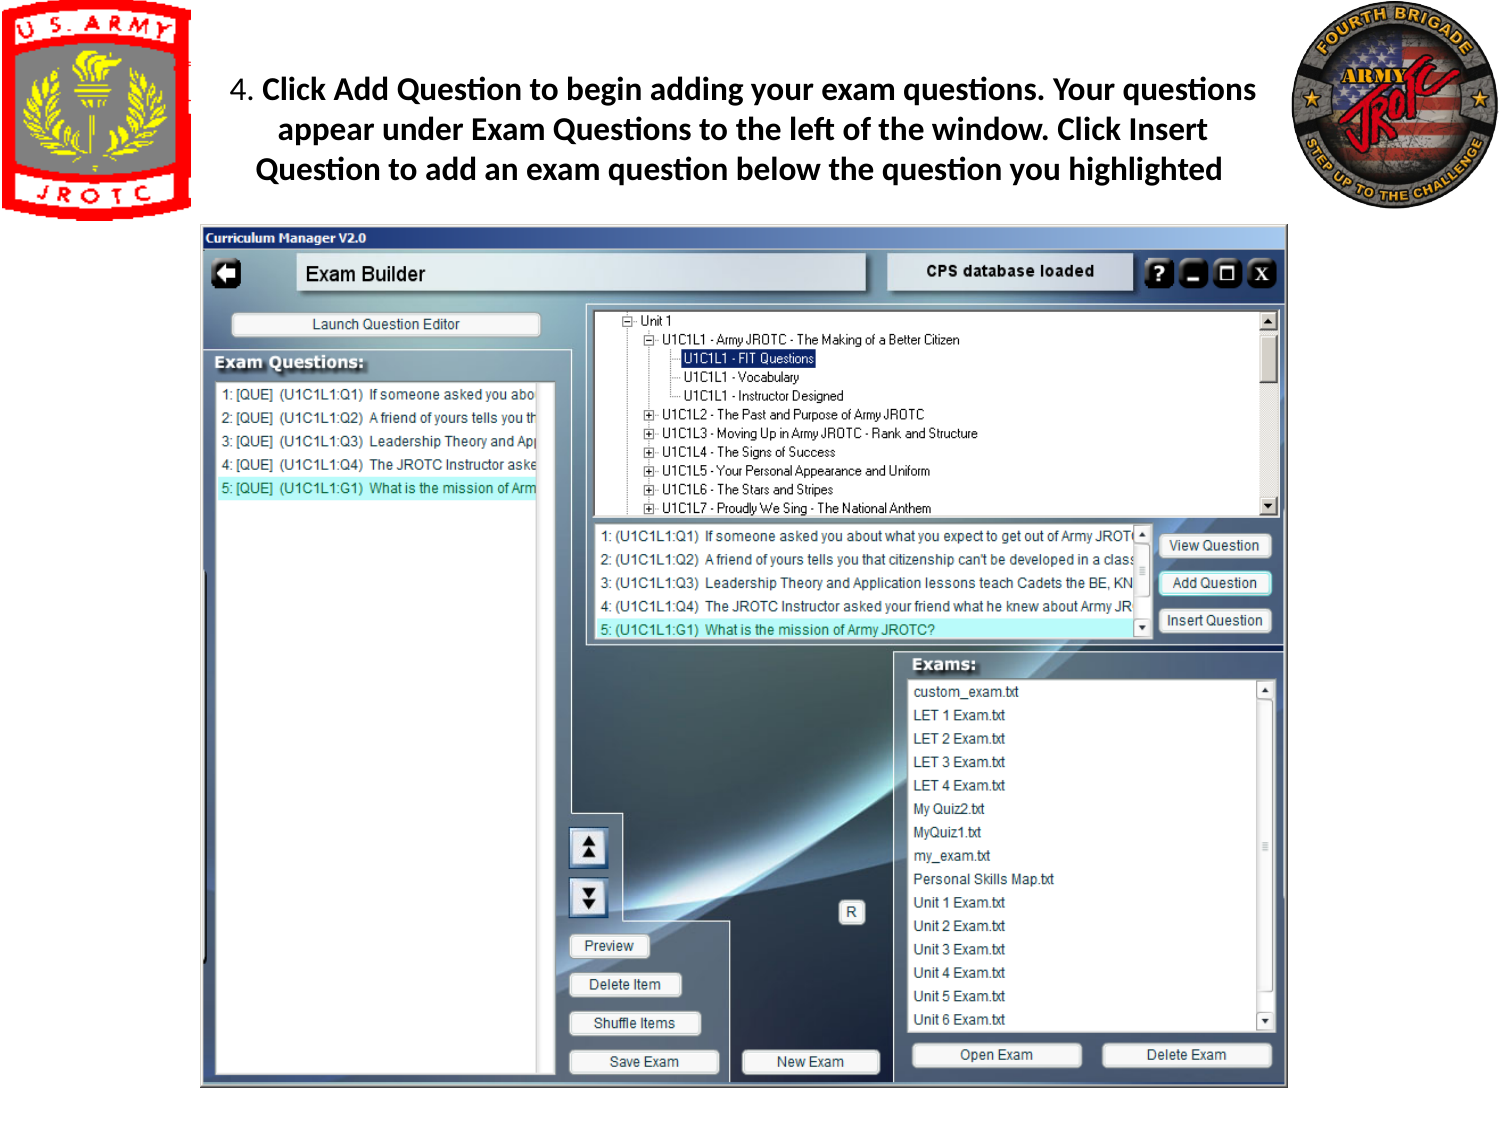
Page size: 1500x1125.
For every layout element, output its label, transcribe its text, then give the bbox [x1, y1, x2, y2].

title 4. Click Add Question to begin adding your exam questions. Your questions appear under Exam Questions to the left of the window. Click Insert Question to add an exam question below the question you highlighted [200, 45, 1288, 224]
picture [1287, 0, 1500, 213]
picture [2, 0, 191, 221]
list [199, 224, 1288, 1088]
